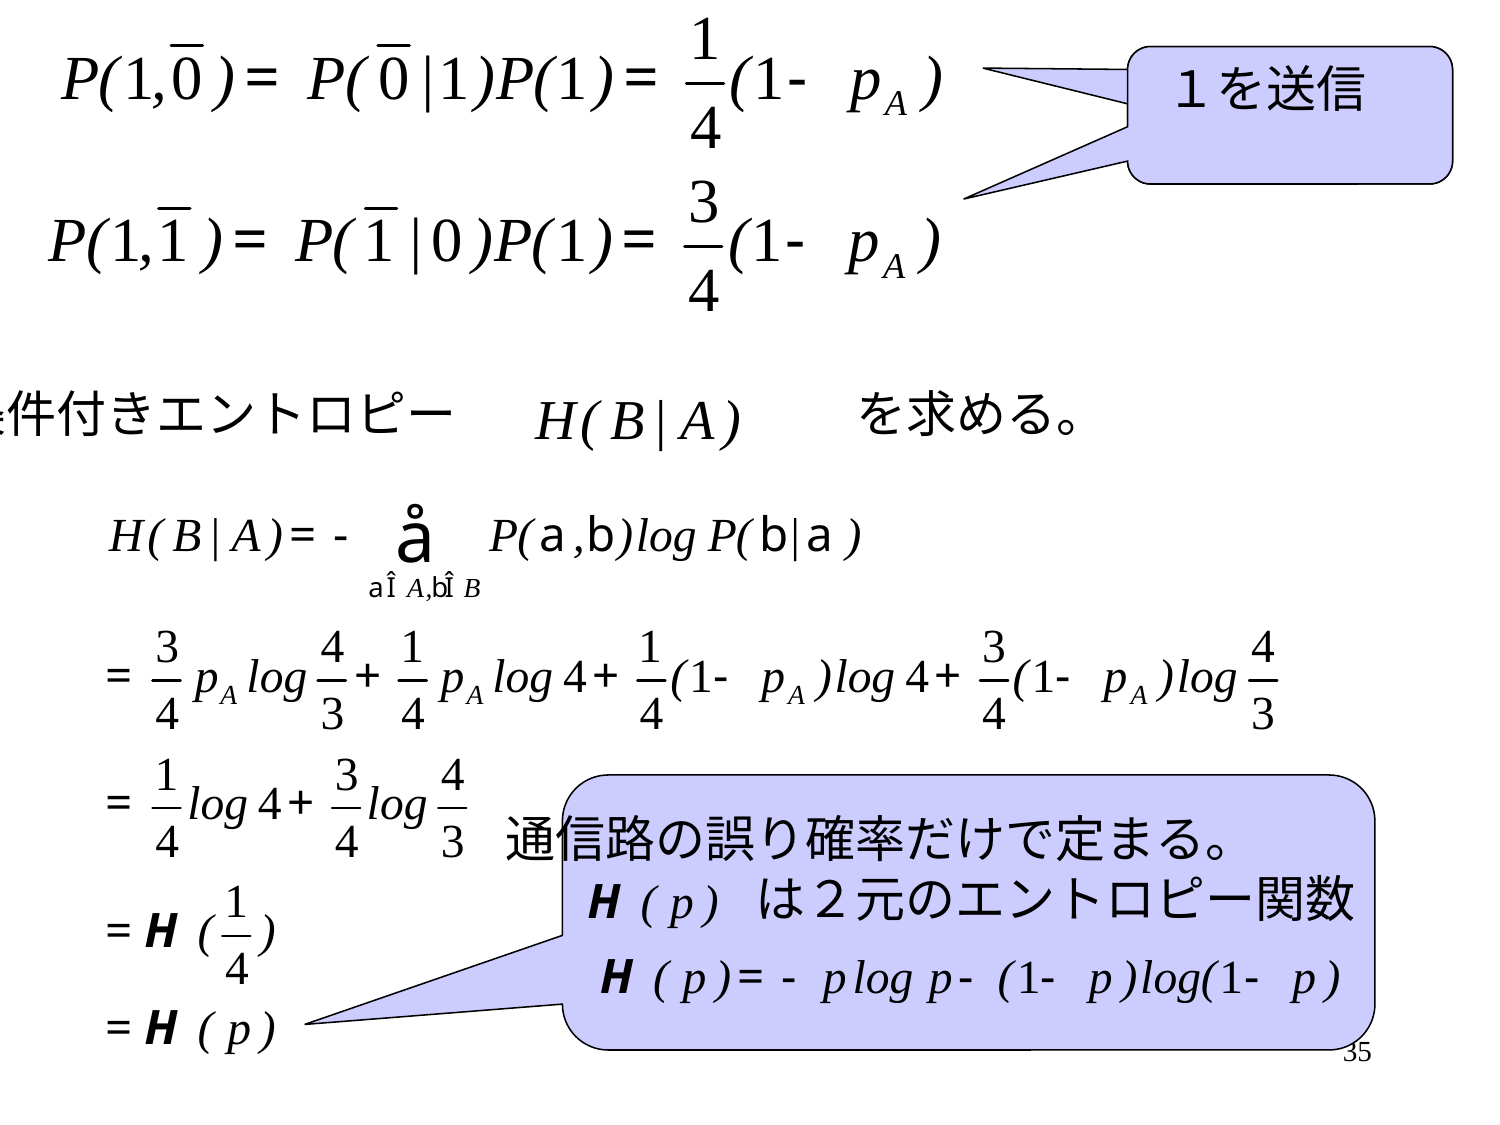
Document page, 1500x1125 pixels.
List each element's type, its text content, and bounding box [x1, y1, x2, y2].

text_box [99, 499, 1288, 1066]
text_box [524, 387, 751, 463]
slide_number 35 [1074, 1024, 1388, 1101]
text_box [599, 949, 1349, 1014]
text_box [982, 68, 1127, 104]
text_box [37, 162, 953, 325]
text_box 条件付きエントロピー を求める。 [0, 374, 1121, 450]
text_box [587, 874, 727, 939]
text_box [49, 0, 955, 163]
text_box [1291, 802, 1375, 1050]
text_box 通信路の誤り確率だけで定まる。 は２元のエントロピー関数 [1291, 799, 1371, 935]
text_box １を送信 [1151, 49, 1381, 125]
text_box [1291, 774, 1370, 799]
text_box [963, 46, 1453, 200]
